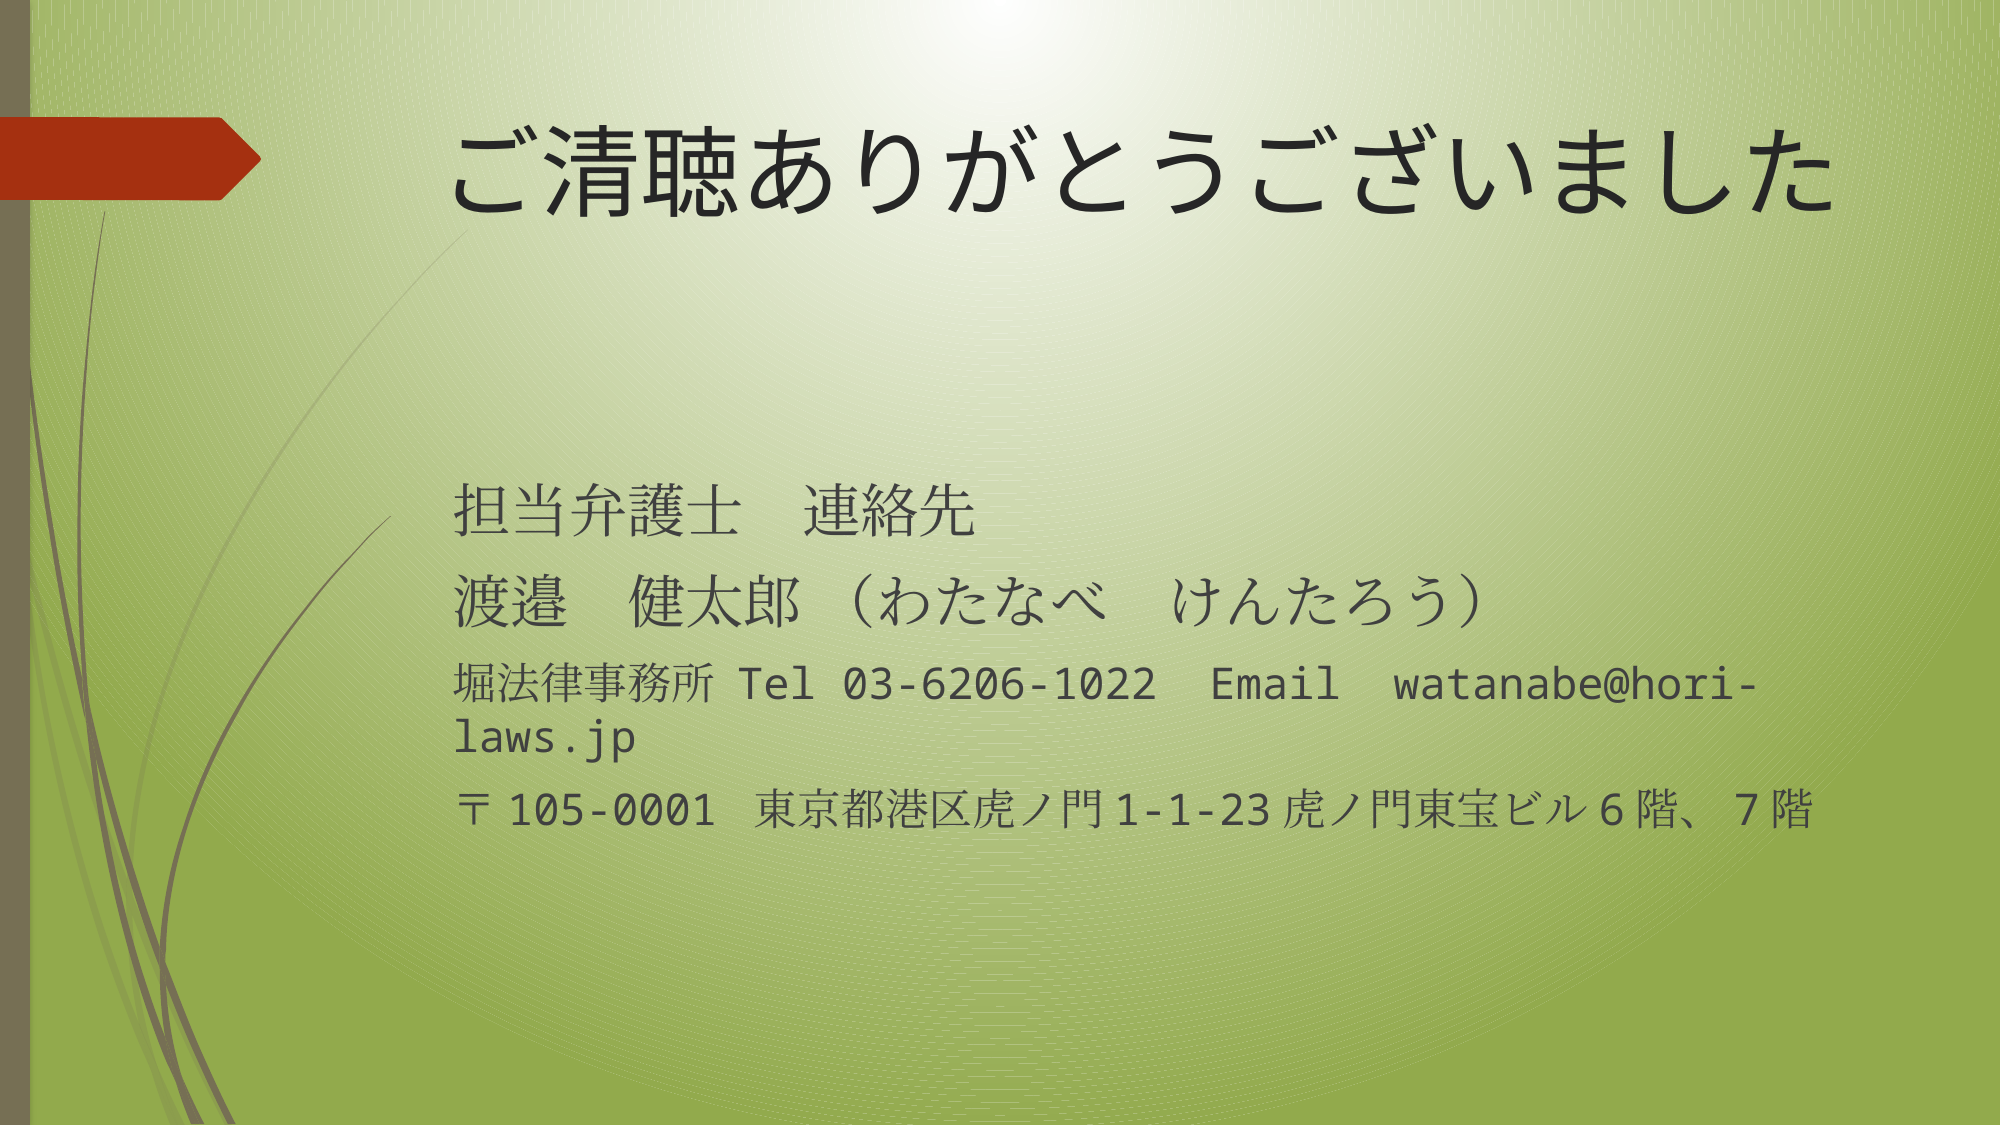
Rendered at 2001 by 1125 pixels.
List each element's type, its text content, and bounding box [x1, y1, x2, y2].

title ご清聴ありがとうございました [425, 102, 1888, 313]
list 担当弁護士 連絡先 渡邉 健太郎 （わたなべ けんたろう） 堀法律事務所 Tel 03-6206-1022 Email watanabe@hori-laws.jp 〒105-0001 東京都港区虎ノ門1-1-23虎ノ門東宝ビル6階、7階 [437, 467, 1950, 878]
